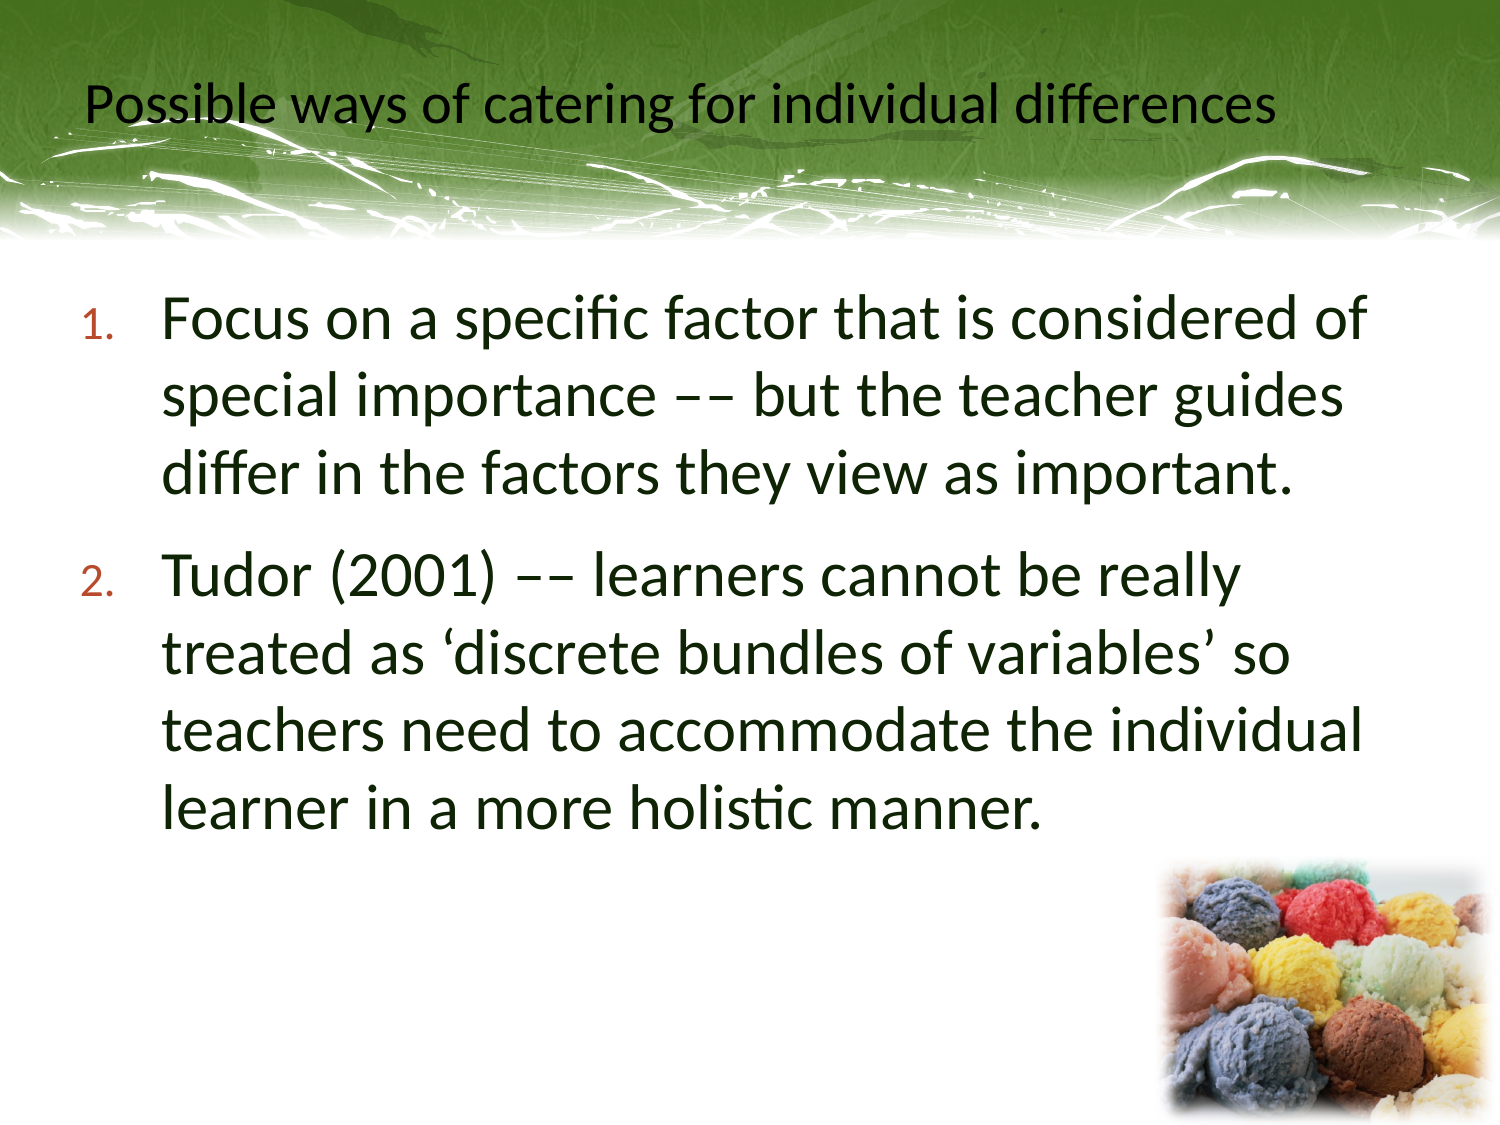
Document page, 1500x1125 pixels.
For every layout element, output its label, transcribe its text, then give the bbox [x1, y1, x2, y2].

picture [1153, 853, 1497, 1125]
list Focus on a specific factor that is considered of special importance –– but the teacher guides differ in the factors they view as important. Tudor (2001) –– learners cannot be really treated as ‘discrete bundles of variables’ so teachers need to accommodate the individual learner in a more holistic manner. [64, 267, 1415, 917]
title Possible ways of catering for individual differences [70, 35, 1421, 164]
